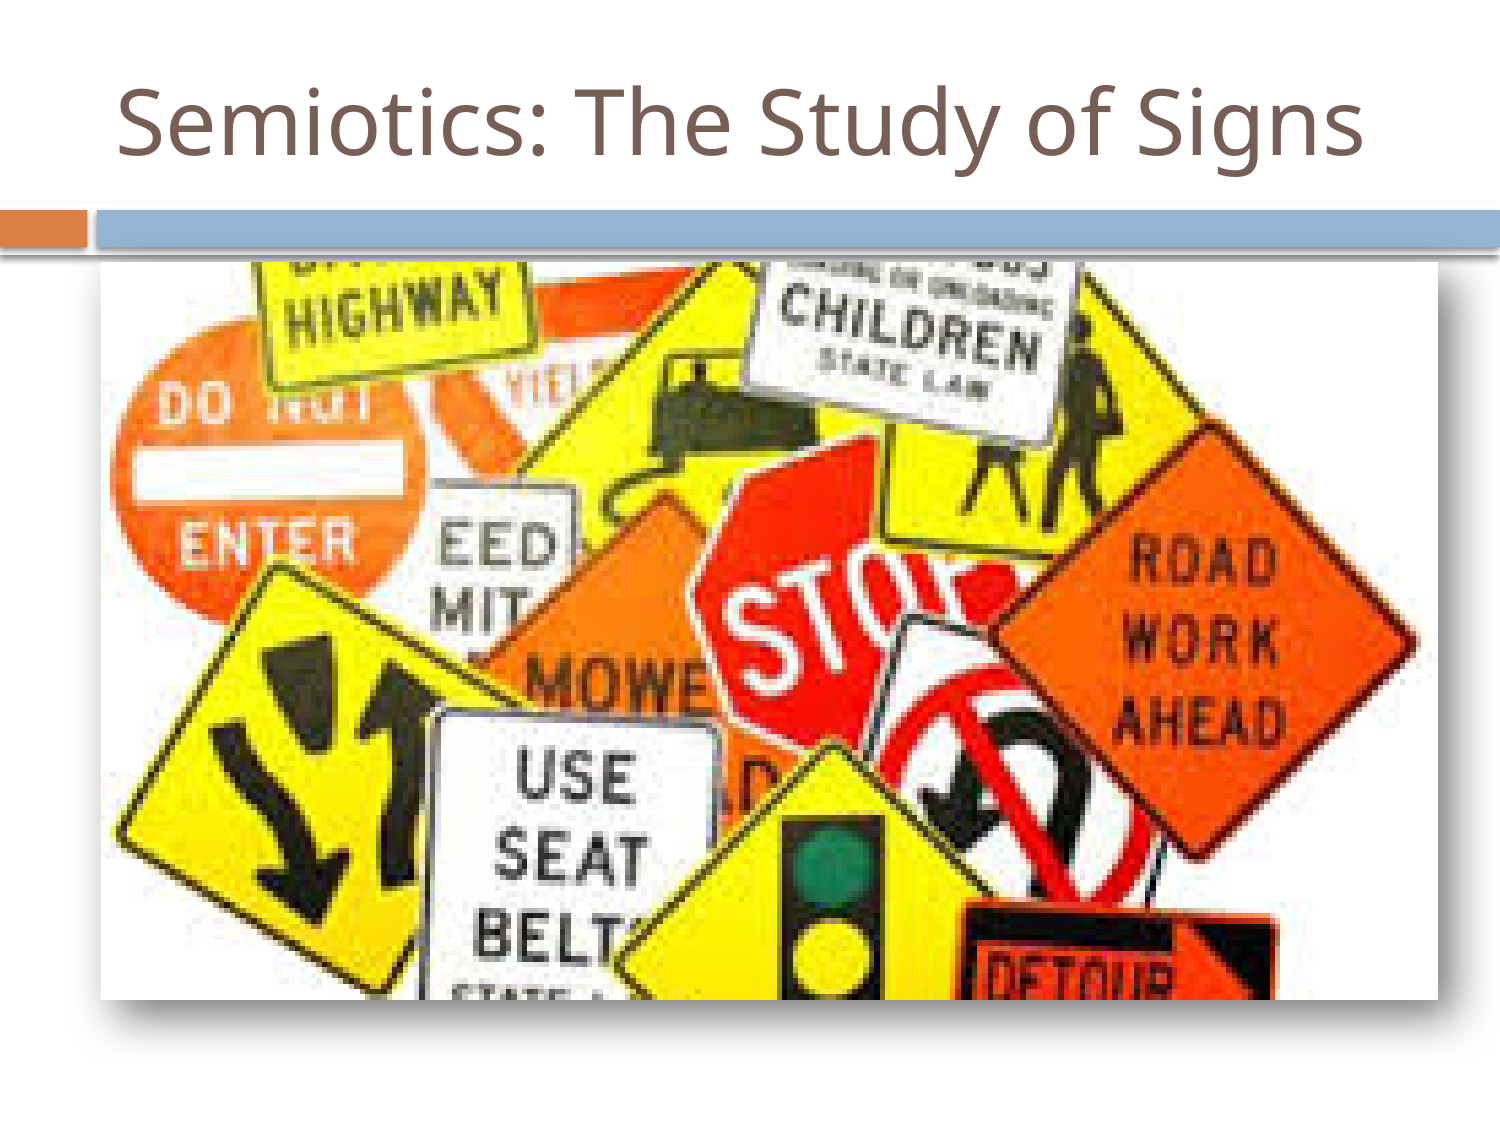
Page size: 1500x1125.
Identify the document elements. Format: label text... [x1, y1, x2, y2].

title Semiotics: The Study of Signs [100, 37, 1438, 200]
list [100, 262, 1439, 1001]
